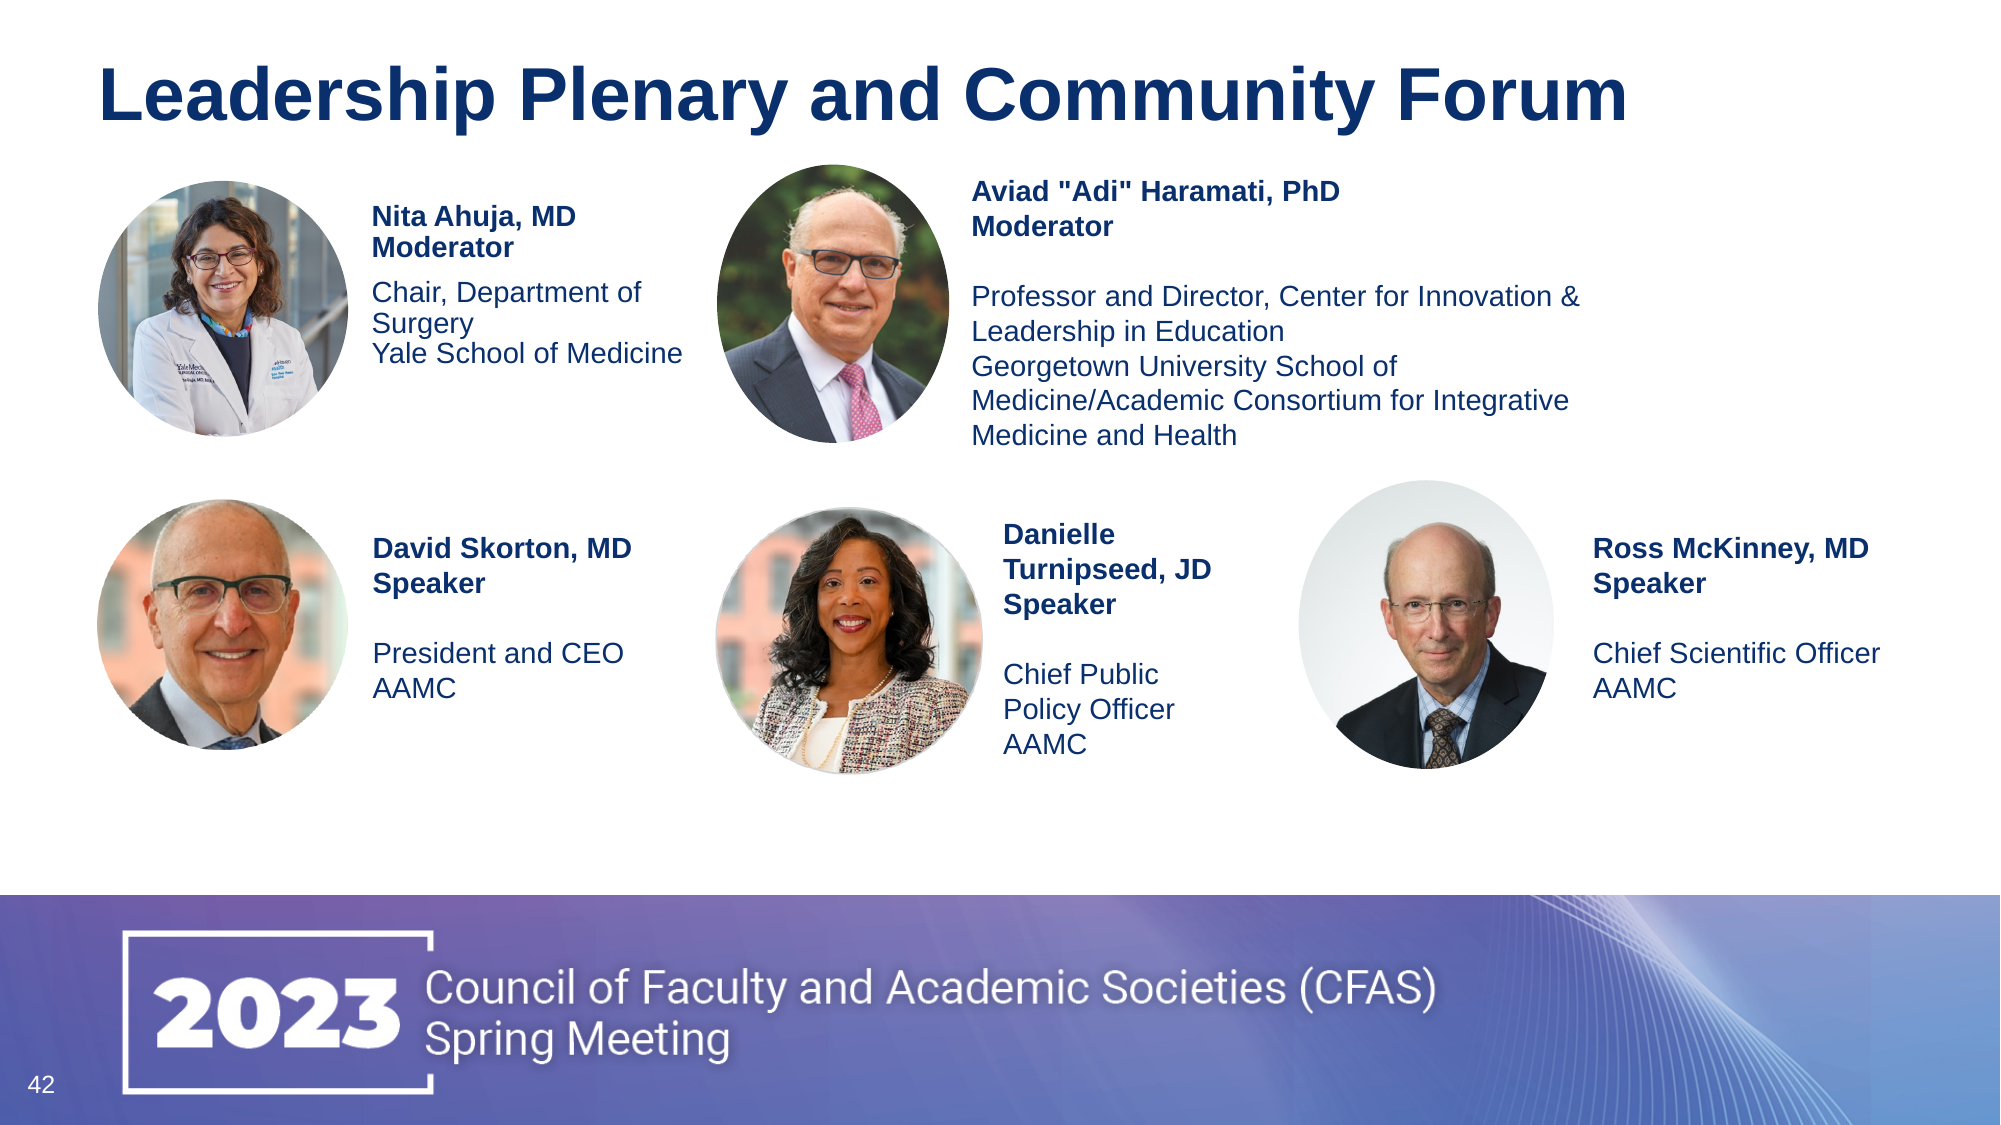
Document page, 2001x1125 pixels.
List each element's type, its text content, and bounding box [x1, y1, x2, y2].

picture [77, 496, 364, 753]
picture [686, 496, 989, 782]
title Leadership Plenary and Community Forum [97, 34, 1933, 137]
picture [0, 895, 2000, 1125]
text_box David Skorton, MD Speaker President and CEO AAMC [368, 522, 681, 712]
text_box Aviad "Adi" Haramati, PhD Moderator Professor and Director, Center for Innovation & Leadership in Education Georgetown University School of Medicine/Academic Consortium for Integrative Medicine and Health [956, 164, 1645, 459]
picture [1298, 479, 1555, 770]
slide_number 42 [12, 1053, 99, 1113]
text_box Danielle Turnipseed, JD Speaker Chief Public Policy Officer AAMC [994, 507, 1256, 768]
list Nita Ahuja, MD Moderator Chair, Department of Surgery Yale School of Medicine [371, 201, 711, 416]
picture [716, 164, 950, 444]
picture [97, 180, 349, 437]
text_box Ross McKinney, MD Speaker Chief Scientific Officer AAMC [1578, 522, 1940, 712]
